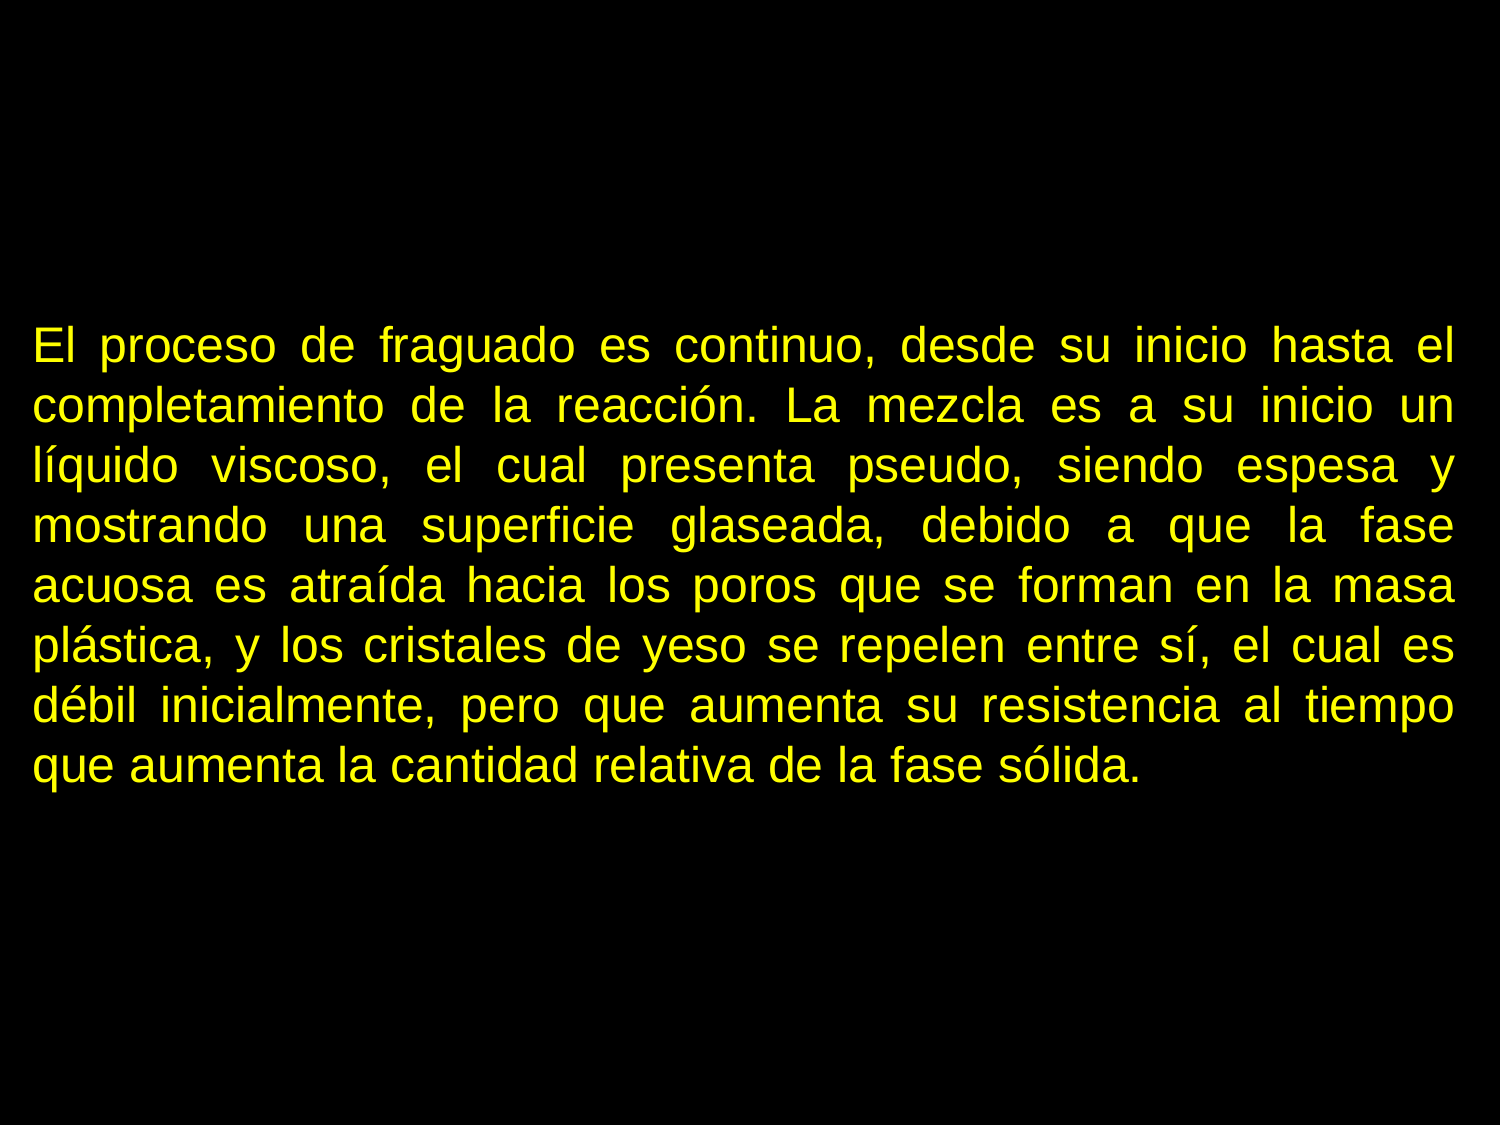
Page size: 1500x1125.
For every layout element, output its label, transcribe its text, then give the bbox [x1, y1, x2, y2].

text_box El proceso de fraguado es continuo, desde su inicio hasta el completamiento de la reacción. La mezcla es a su inicio un líquido viscoso, el cual presenta pseudo, siendo espesa y mostrando una superficie glaseada, debido a que la fase acuosa es atraída hacia los poros que se forman en la masa plástica, y los cristales de yeso se repelen entre sí, el cual es débil inicialmente, pero que aumenta su resistencia al tiempo que aumenta la cantidad relativa de la fase sólida. [17, 304, 1471, 800]
